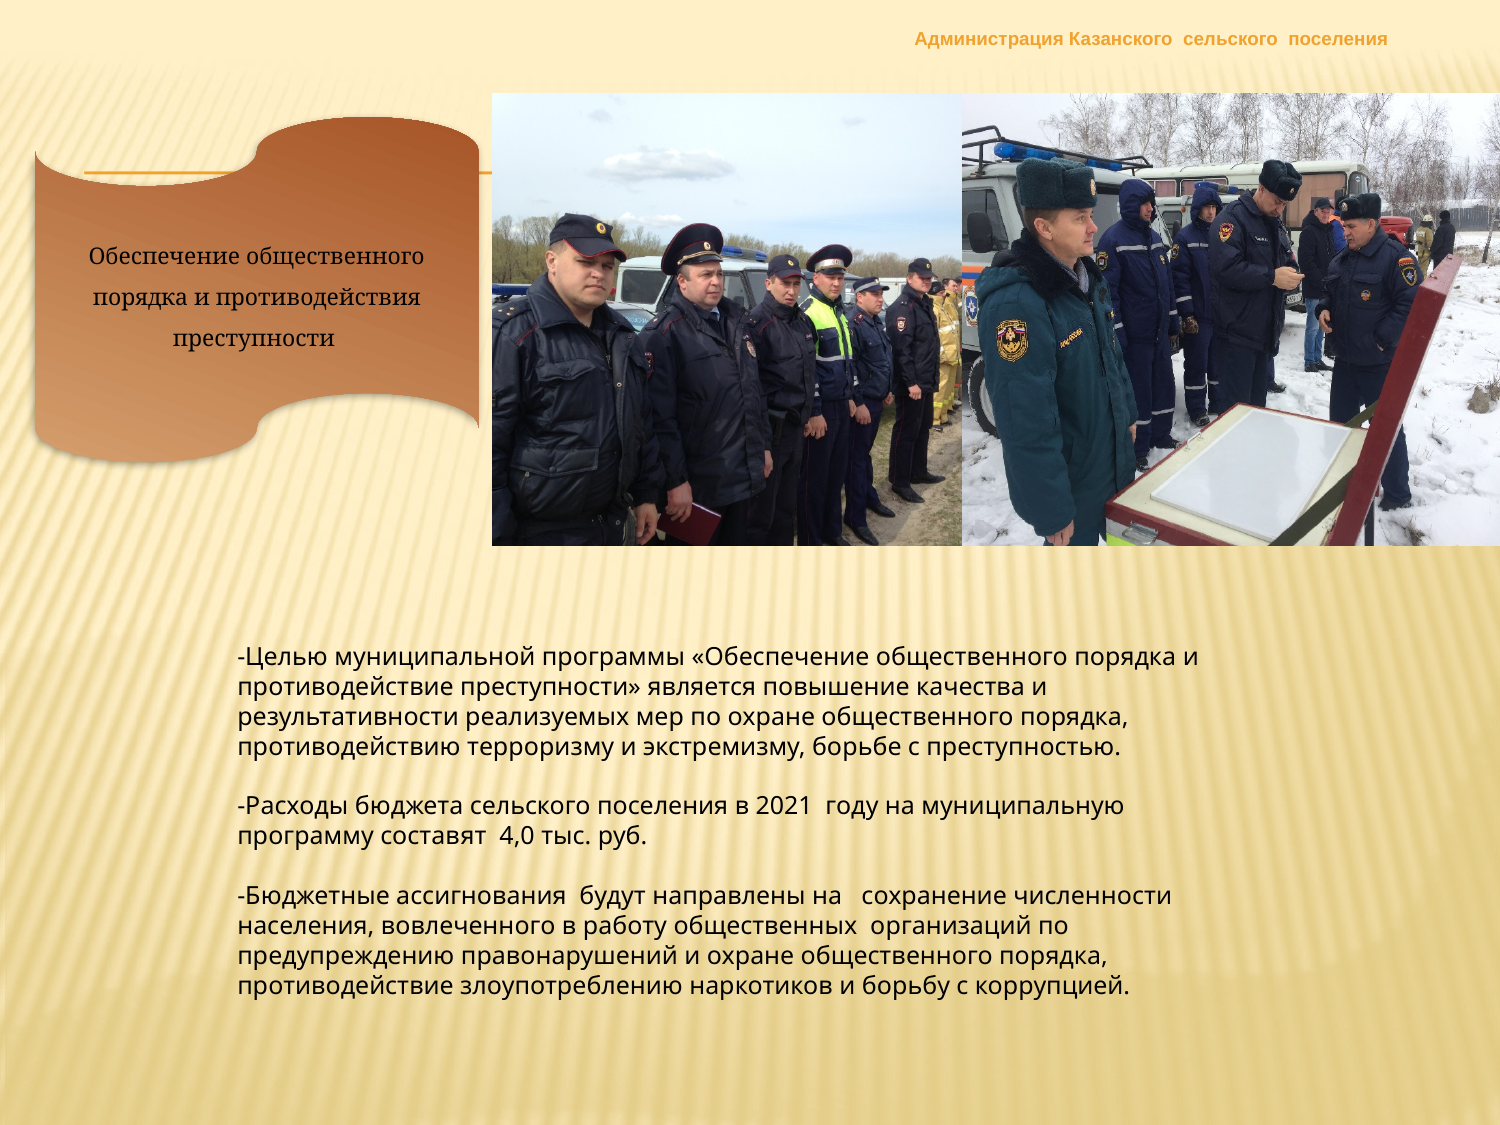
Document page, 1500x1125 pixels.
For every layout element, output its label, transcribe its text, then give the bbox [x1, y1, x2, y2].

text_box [34, 116, 479, 463]
picture [491, 93, 1500, 546]
text_box Администрация Казанского сельского поселения [899, 19, 1403, 57]
text_box -Целью муниципальной программы «Обеспечение общественного порядка и противодействие преступности» является повышение качества и результативности реализуемых мер по охране общественного порядка, противодействию терроризму и экстремизму, борьбе с преступностью. -Расходы бюджета сельского поселения в 2021 году на муниципальную программу составят 4,0 тыс. руб. -Бюджетные ассигнования будут направлены на сохранение численности населения, вовлеченного в работу общественных организаций по предупреждению правонарушений и охране общественного порядка, противодействие злоупотреблению наркотиков и борьбу с коррупцией. [222, 632, 1278, 1007]
